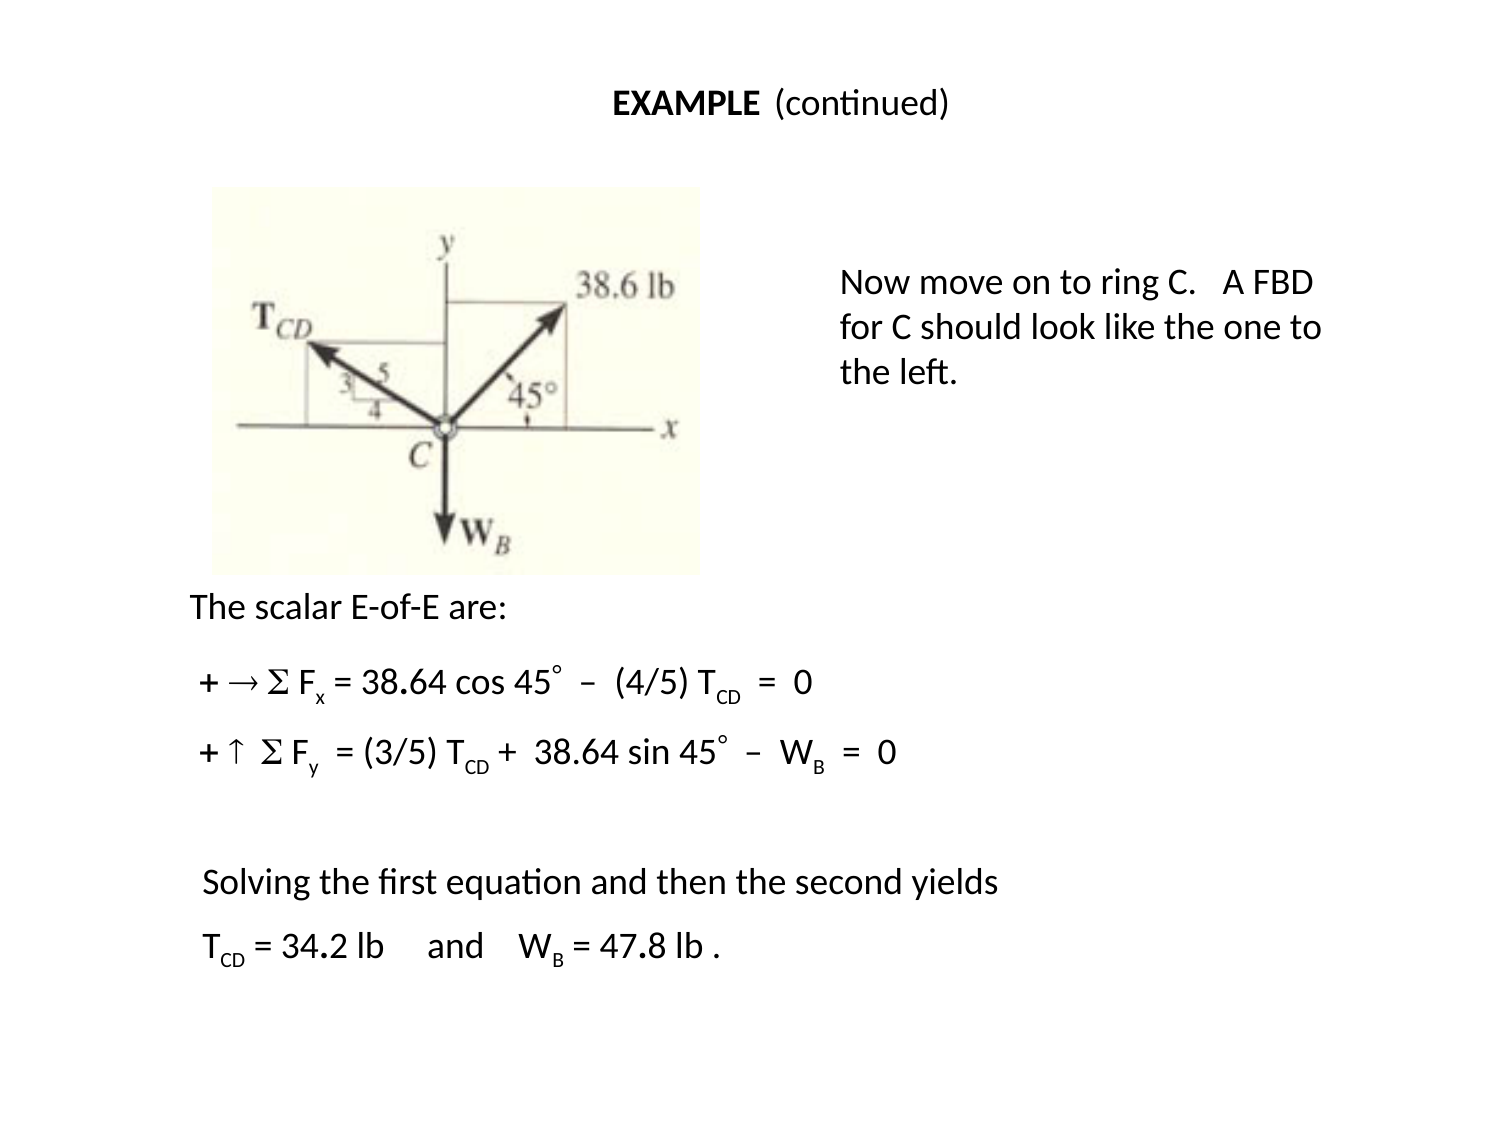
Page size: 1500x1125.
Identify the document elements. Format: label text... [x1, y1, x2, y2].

picture [212, 187, 701, 575]
text_box Now move on to ring C. A FBD for C should look like the one to the left. [825, 249, 1375, 400]
text_box The scalar E-of-E are: [174, 574, 1000, 635]
text_box EXAMPLE (continued) [412, 50, 1150, 135]
text_box    Fx = 38.64 cos 45 – (4/5) TCD = 0    Fy = (3/5) TCD + 38.64 sin 45 – WB = 0 [174, 649, 1363, 786]
text_box Solving the first equation and then the second yields TCD = 34.2 lb and WB = 47.8 lb . [187, 849, 1363, 980]
